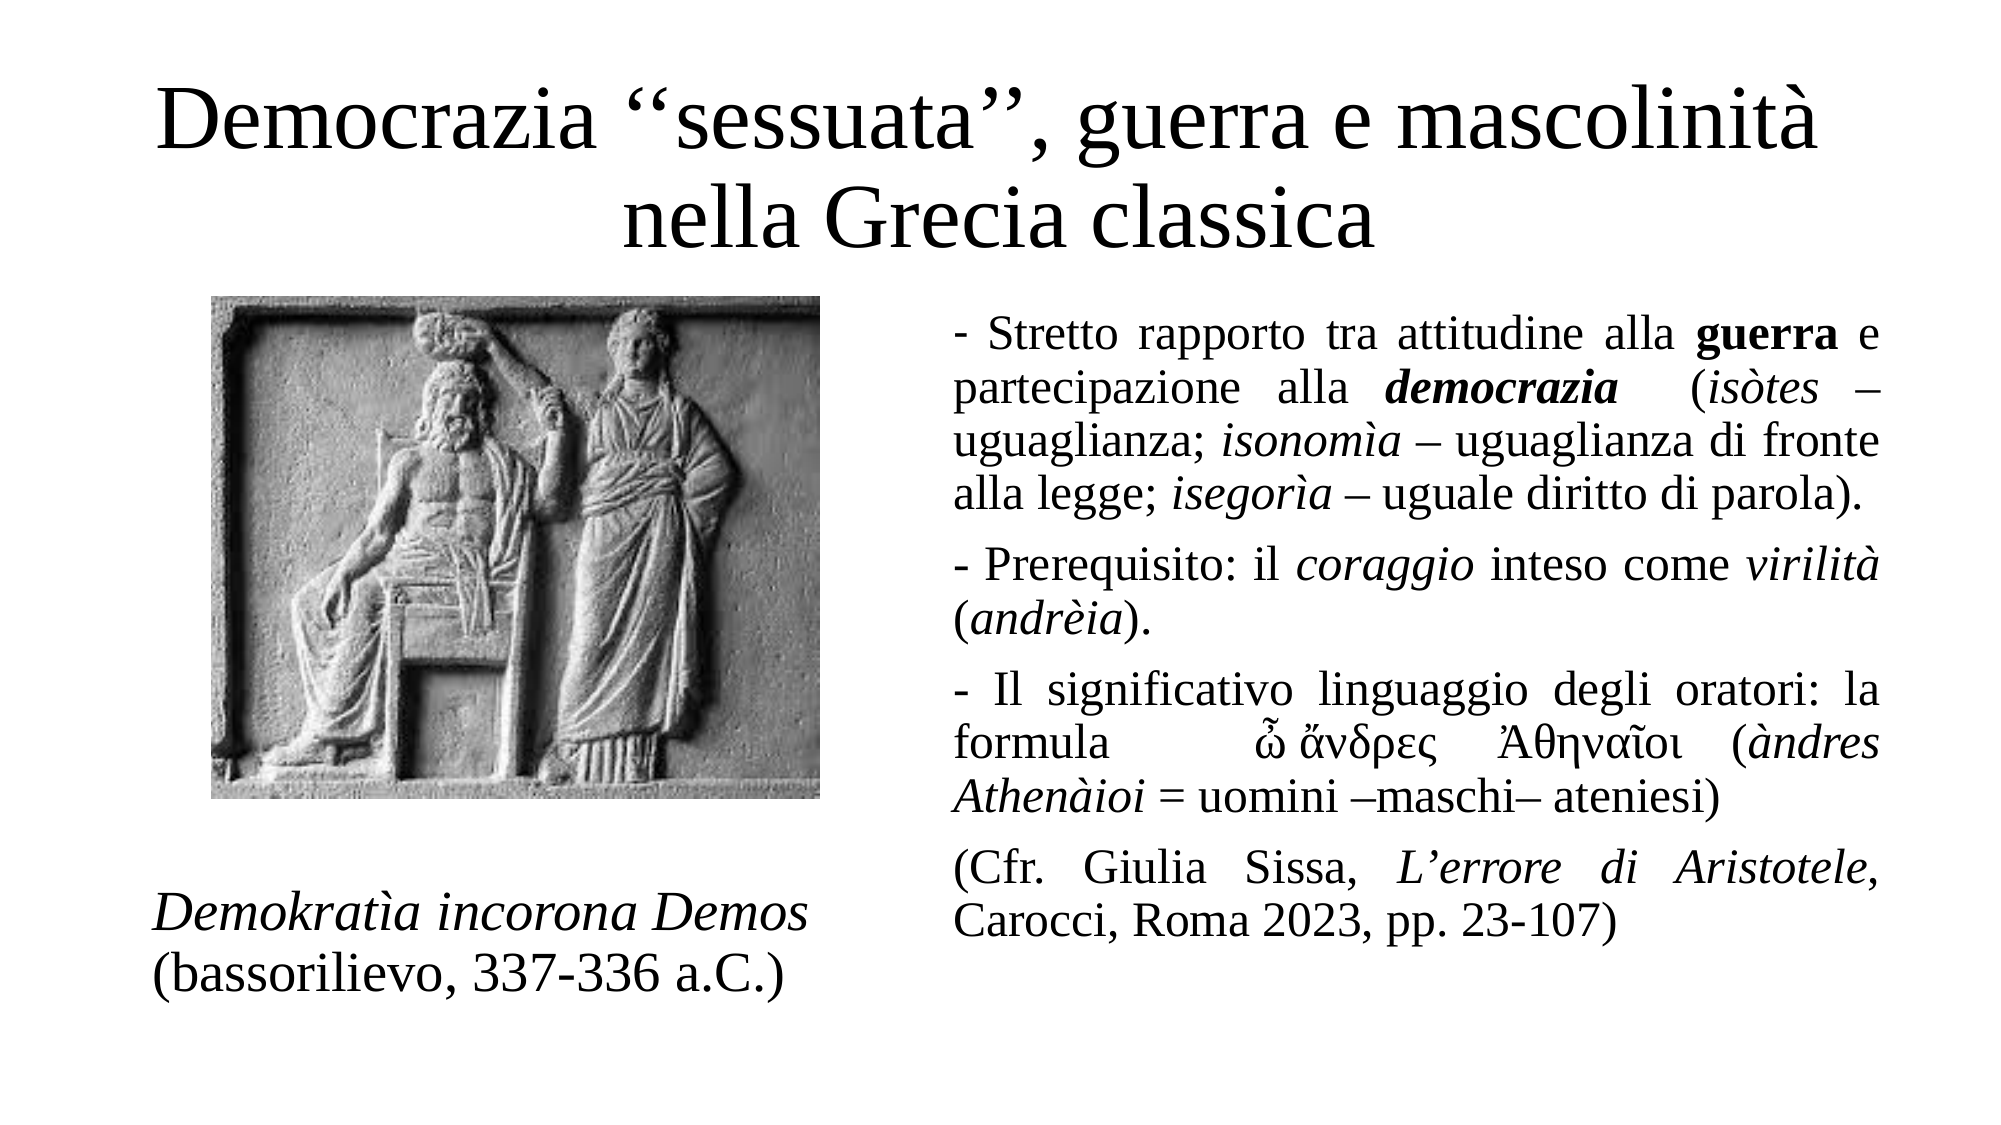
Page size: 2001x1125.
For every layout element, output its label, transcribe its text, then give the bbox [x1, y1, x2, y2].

picture [211, 296, 820, 799]
list Demokratìa incorona Demos (bassorilievo, 337-336 a.C.) [137, 299, 938, 1014]
title Democrazia ‘‘sessuata’’, guerra e mascolinità nella Grecia classica [137, 59, 1863, 278]
list - Stretto rapporto tra attitudine alla guerra e partecipazione alla democrazia (isòtes –uguaglianza; isonomìa – uguaglianza di fronte alla legge; isegorìa – uguale diritto di parola). - Prerequisito: il coraggio inteso come virilità (andrèia). - Il significativo linguaggio degli oratori: la formula ὦ ἄνδρες Ἀθηναῖοι (àndres Athenàioi = uomini –maschi– ateniesi) (Cfr. Giulia Sissa, L’errore di Aristotele, Carocci, Roma 2023, pp. 23-107) [938, 299, 1896, 1014]
